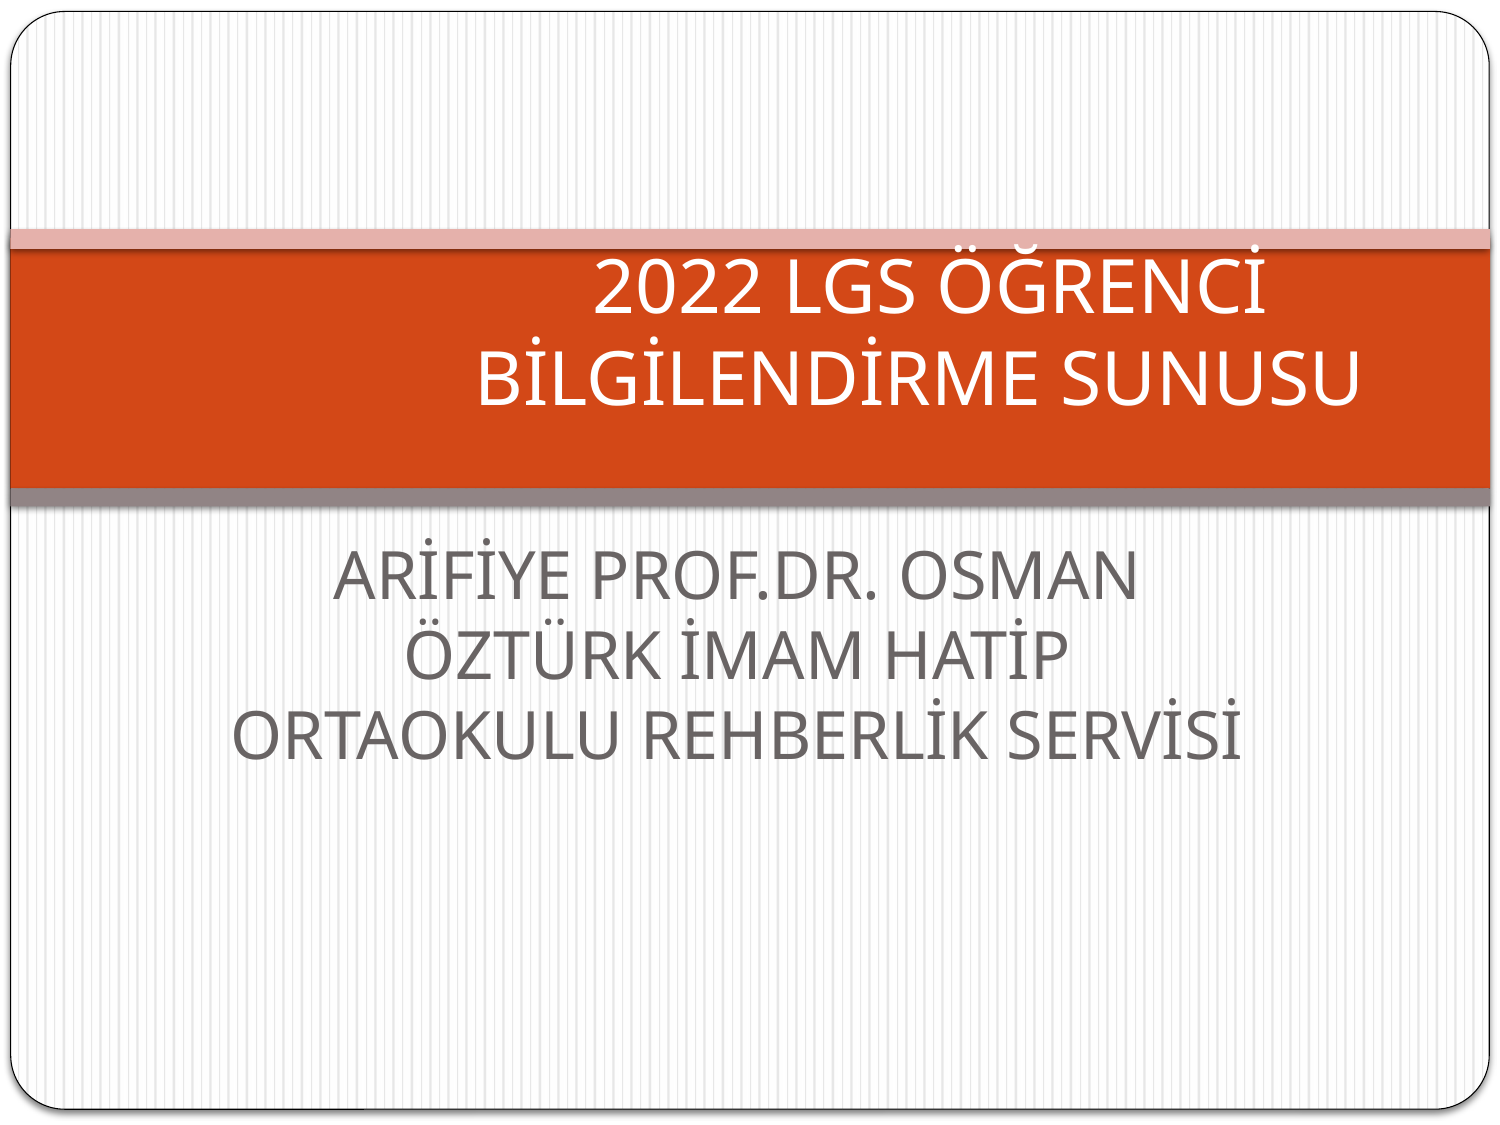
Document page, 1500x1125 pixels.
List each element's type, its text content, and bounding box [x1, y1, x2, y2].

subtitle ARİFİYE PROF.DR. OSMAN ÖZTÜRK İMAM HATİP ORTAOKULU REHBERLİK SERVİSİ [212, 525, 1263, 788]
title 2022 LGS ÖĞRENCİ BİLGİLENDİRME SUNUSU [410, 93, 1430, 565]
